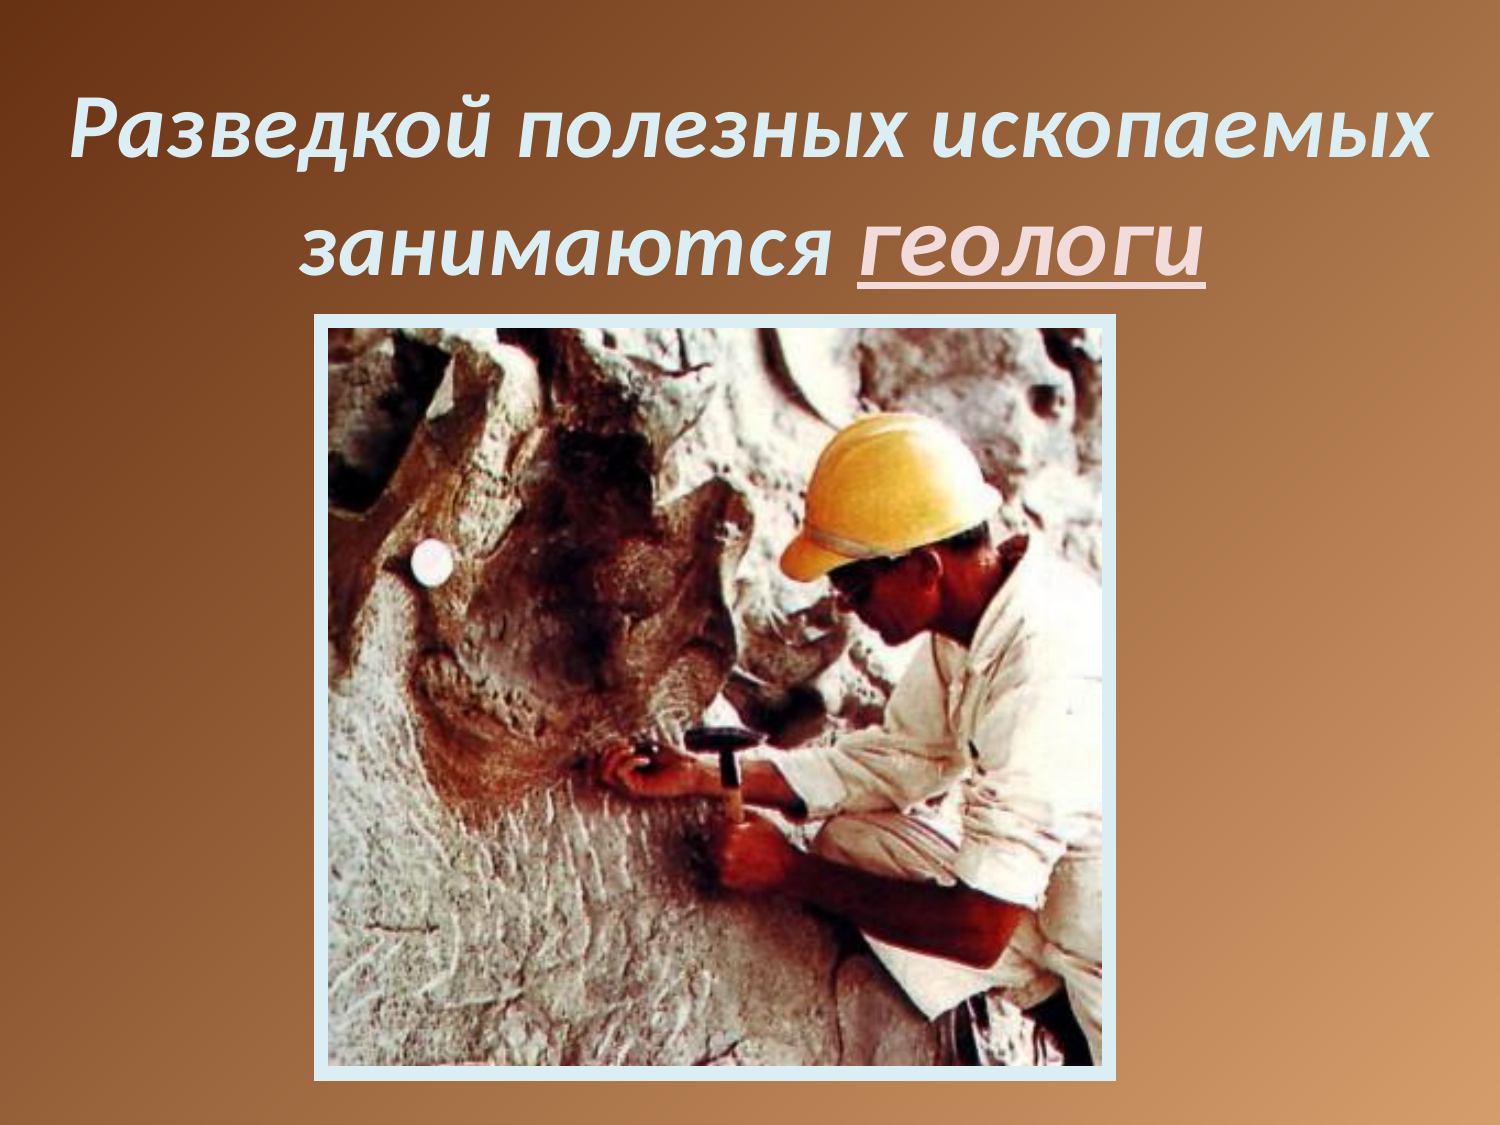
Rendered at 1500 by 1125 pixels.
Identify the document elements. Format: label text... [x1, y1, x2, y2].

text_box Разведкой полезных ископаемых занимаются геологи [53, 58, 1452, 304]
picture [327, 327, 1103, 1067]
